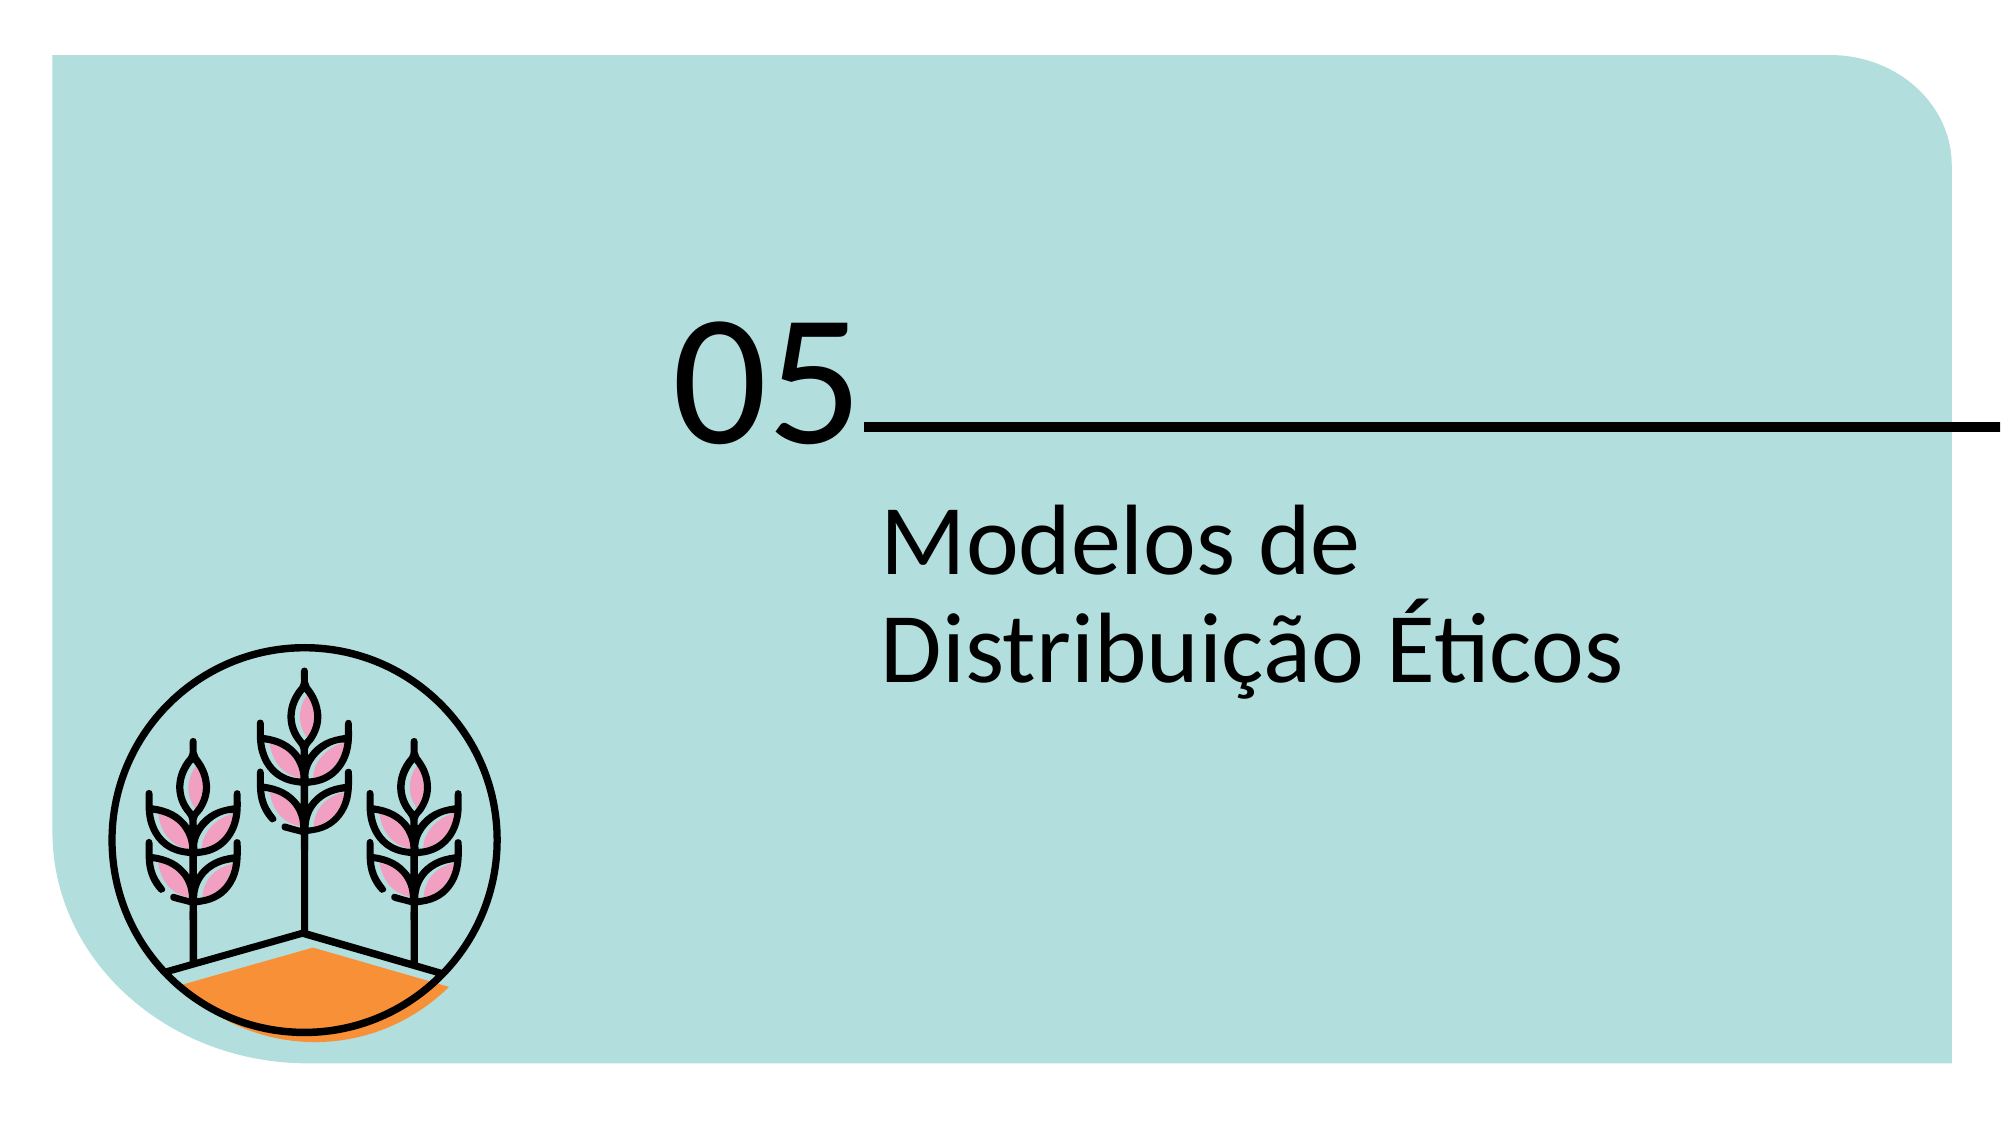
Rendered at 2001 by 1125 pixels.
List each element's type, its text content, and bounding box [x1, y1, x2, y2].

list 05 [658, 274, 998, 370]
list Modelos de Distribuição Éticos [865, 480, 1852, 984]
